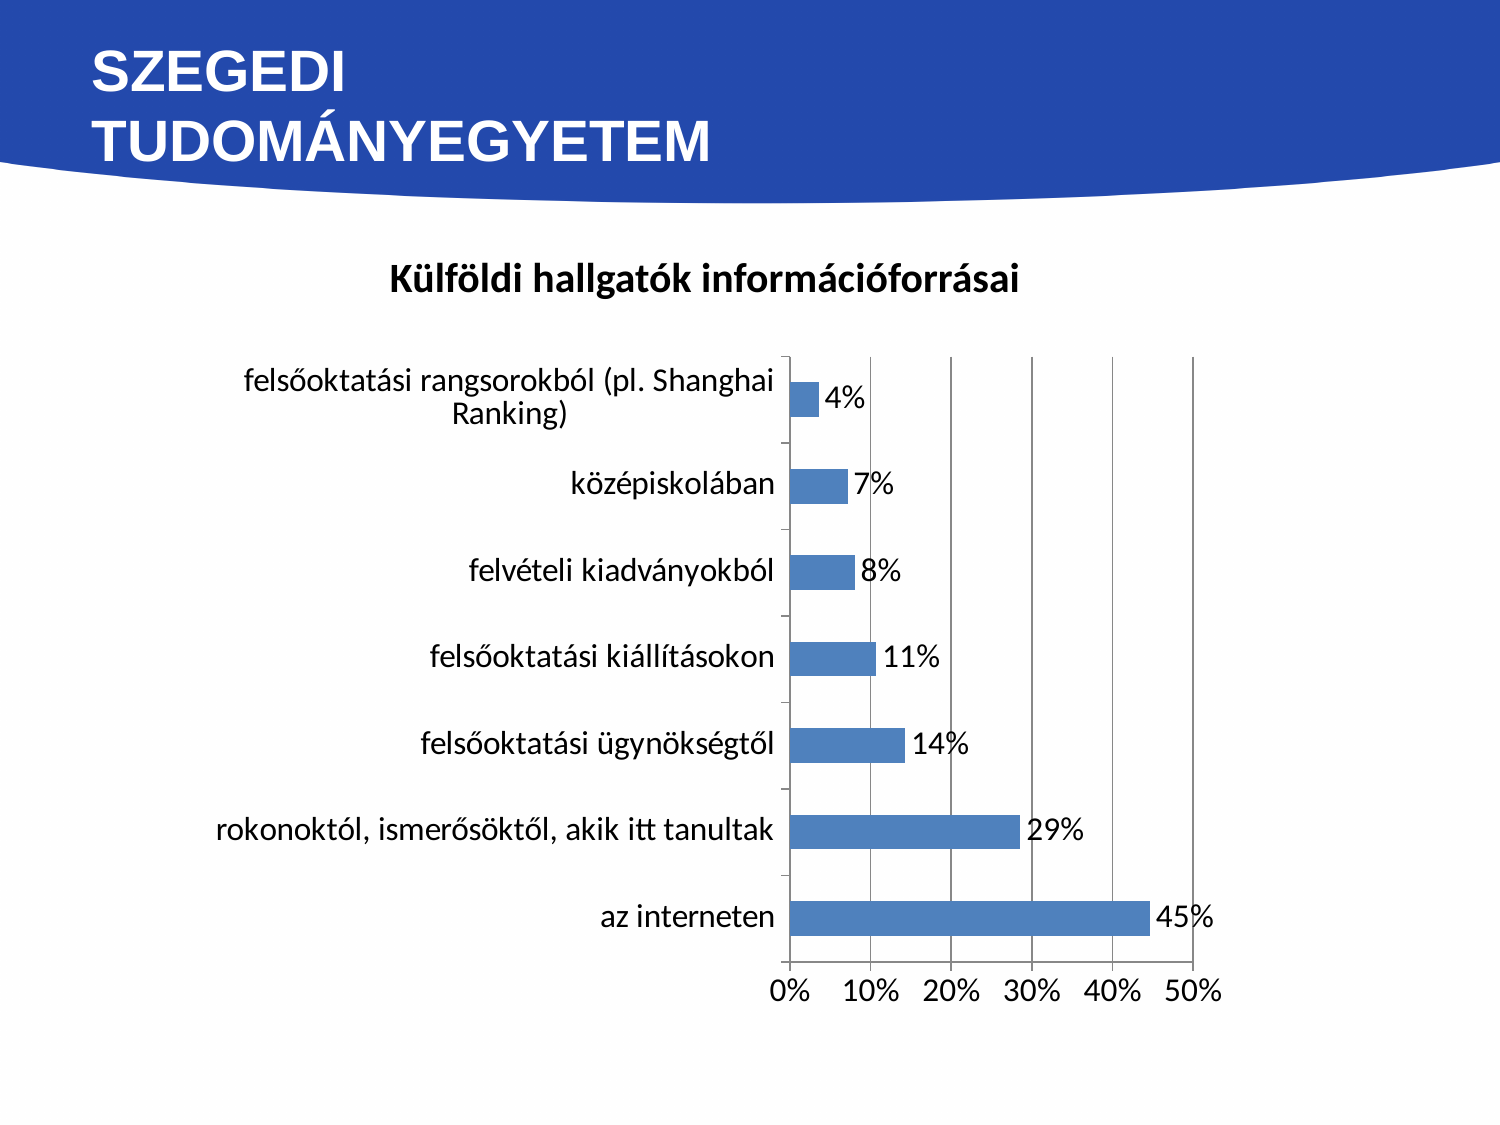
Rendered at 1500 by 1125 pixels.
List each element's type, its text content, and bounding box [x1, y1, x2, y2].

picture [0, 0, 1500, 1125]
chart [194, 342, 1244, 1024]
title Szegedi Tudományegyetem [76, 25, 755, 178]
text_box Külföldi hallgatók információforrásai [374, 243, 1125, 309]
